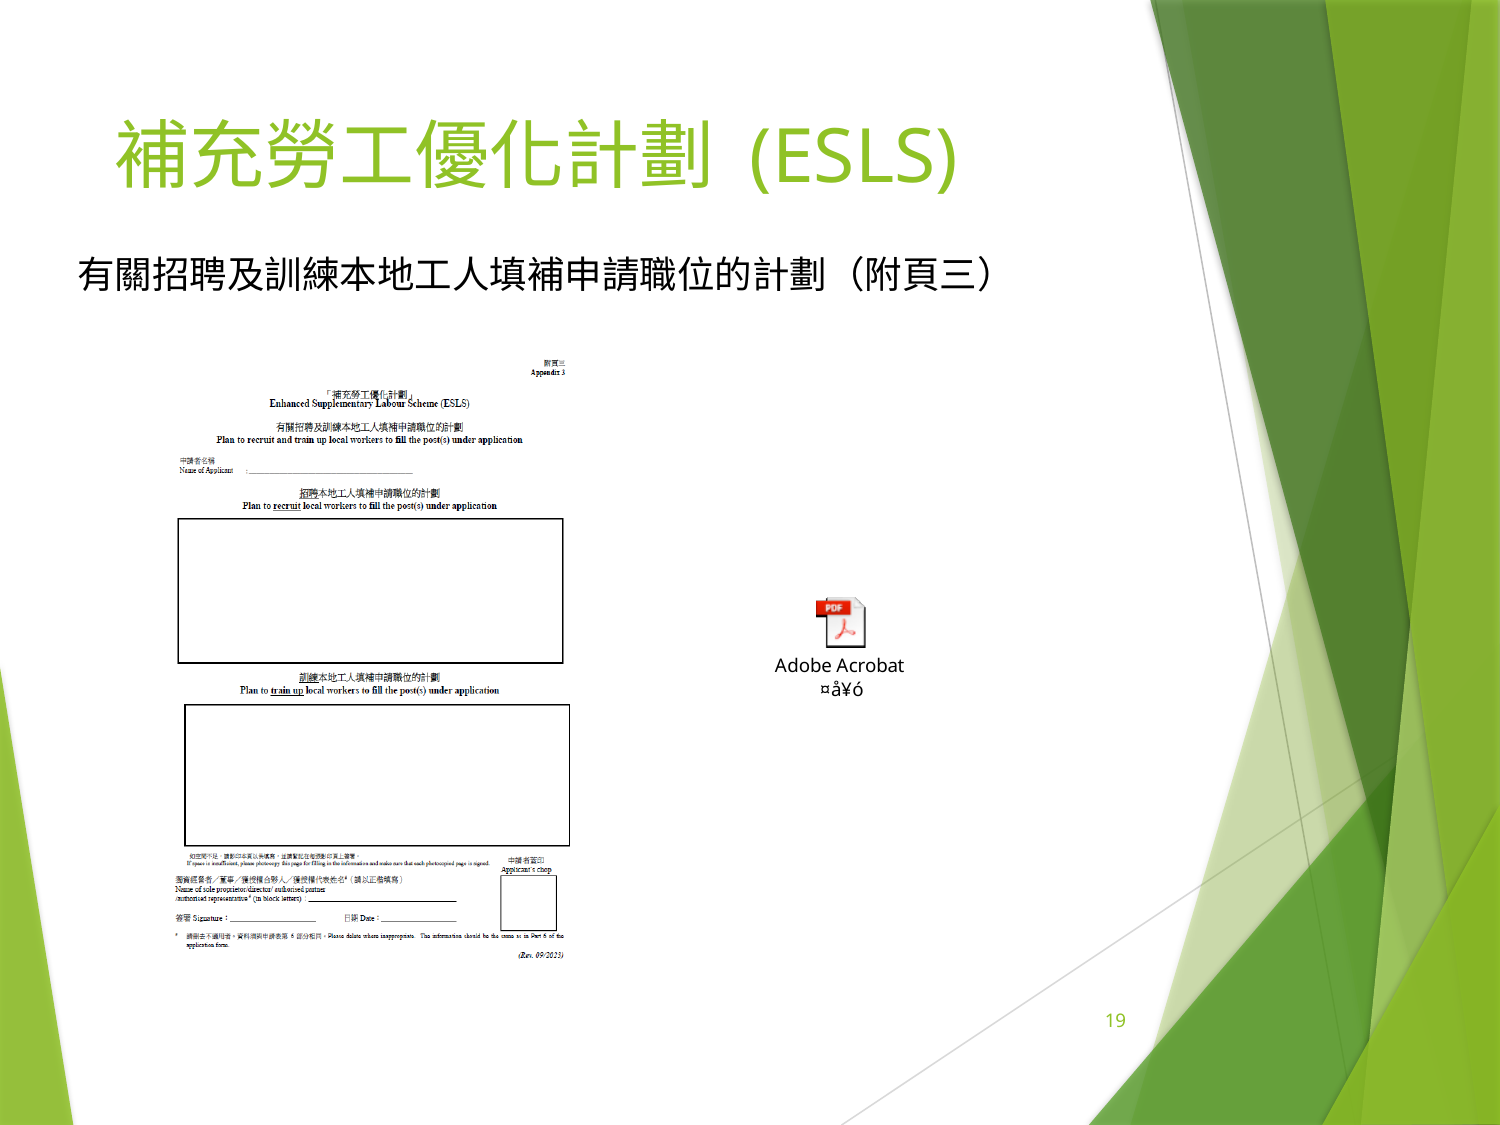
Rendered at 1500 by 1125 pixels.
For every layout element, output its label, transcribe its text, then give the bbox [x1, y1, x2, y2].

text_box 有關招聘及訓練本地工人填補申請職位的計劃（附頁三） [62, 244, 1500, 349]
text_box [766, 597, 918, 725]
title 補充勞工優化計劃 (ESLS) [99, 99, 1142, 244]
picture [131, 330, 603, 992]
slide_number 19 [1057, 991, 1142, 1051]
